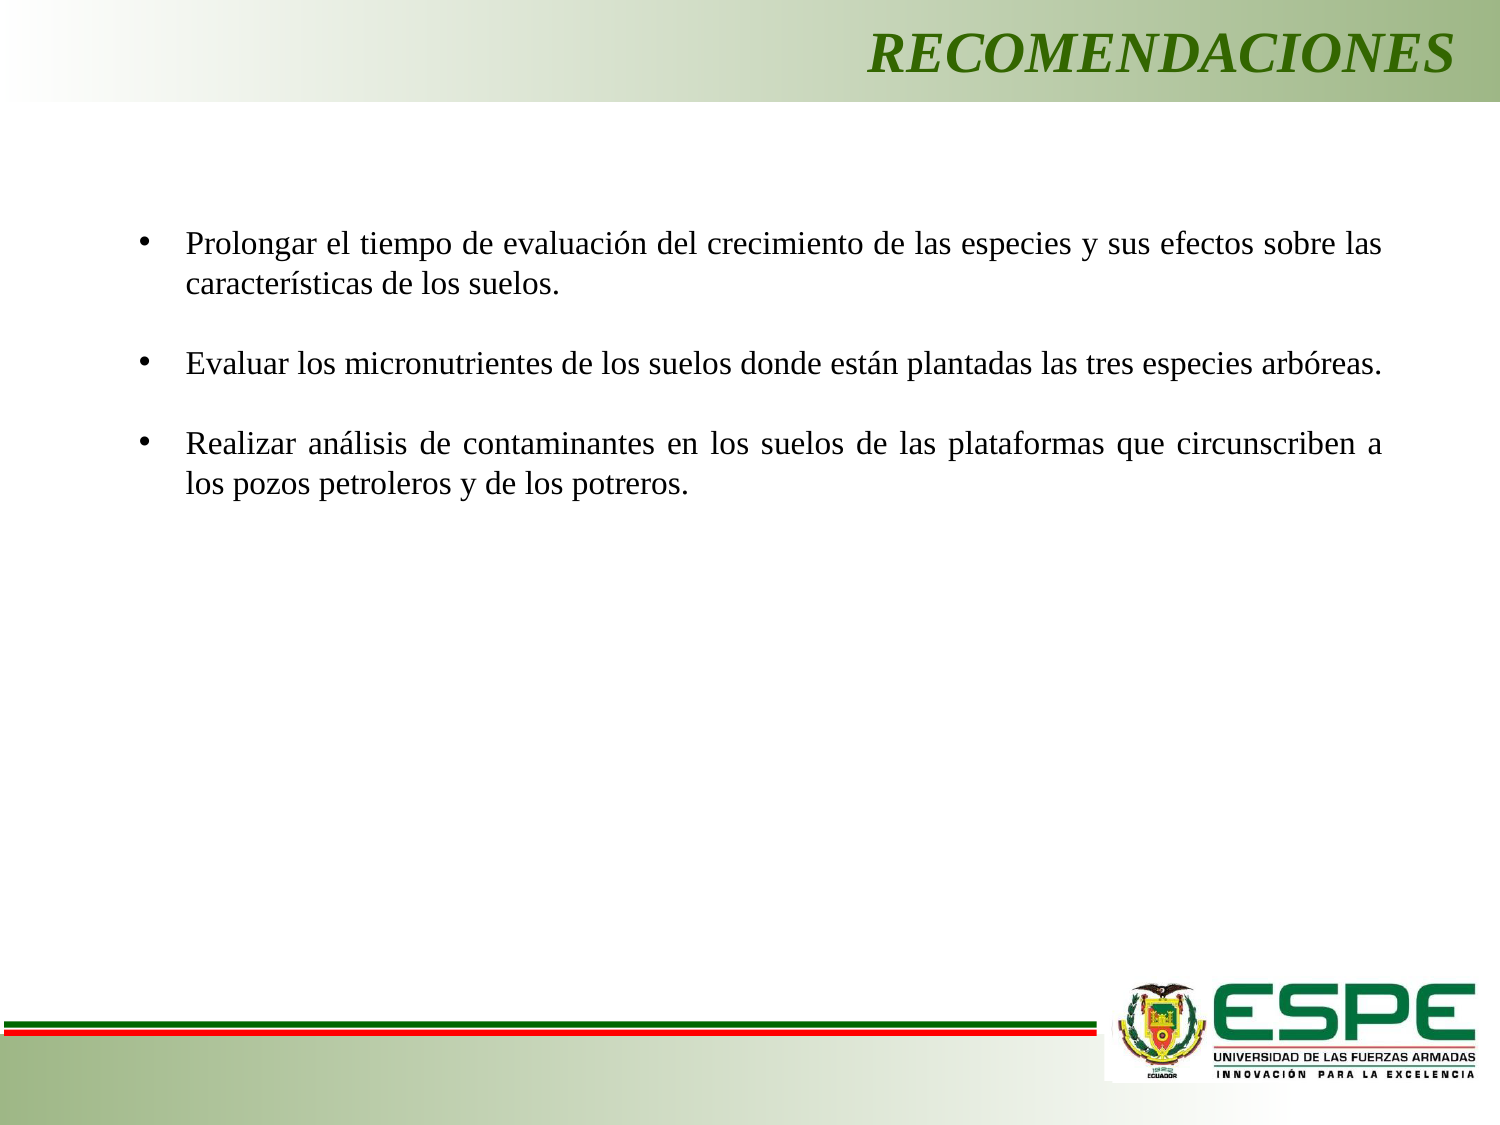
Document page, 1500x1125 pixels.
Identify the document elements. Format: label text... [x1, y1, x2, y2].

title RECOMENDACIONES [690, 7, 1471, 114]
text_box Prolongar el tiempo de evaluación del crecimiento de las especies y sus efectos sobre las características de los suelos. Evaluar los micronutrientes de los suelos donde están plantadas las tres especies arbóreas. Realizar análisis de contaminantes en los suelos de las plataformas que circunscriben a los pozos petroleros y de los potreros. [123, 168, 1400, 628]
picture [1104, 975, 1483, 1083]
